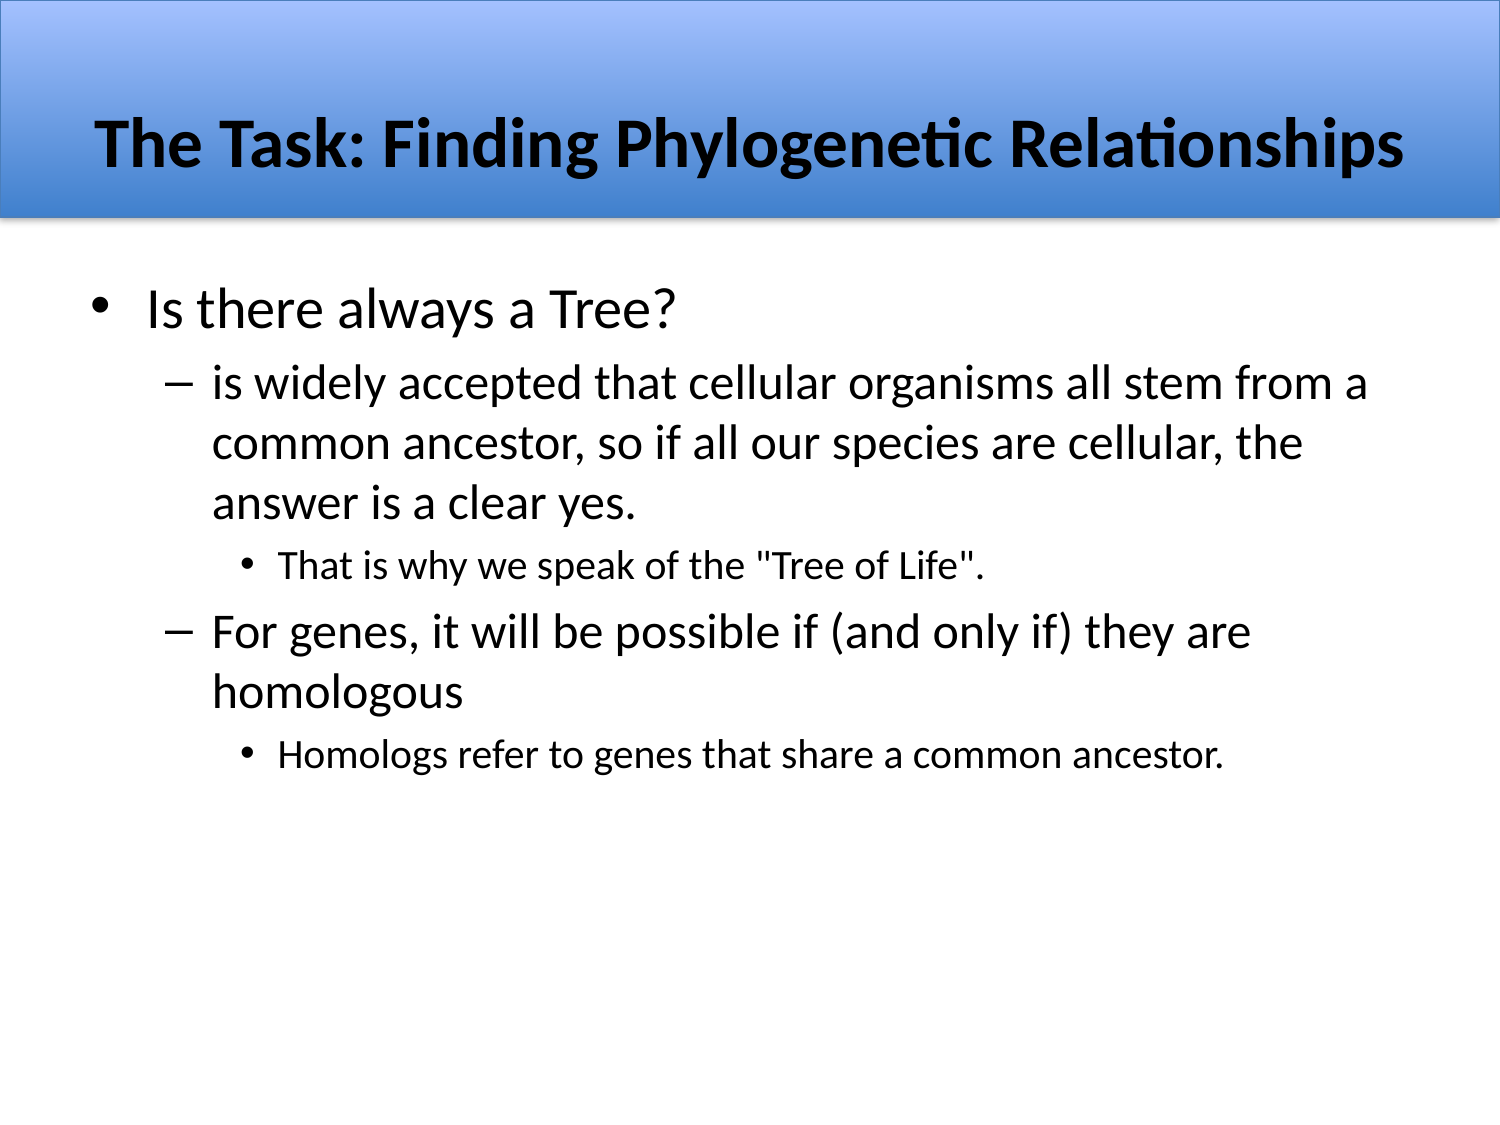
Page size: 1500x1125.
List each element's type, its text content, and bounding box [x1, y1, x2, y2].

title The Task: Finding Phylogenetic Relationships [75, 45, 1425, 233]
list Is there always a Tree? is widely accepted that cellular organisms all stem from a common ancestor, so if all our species are cellular, the answer is a clear yes. That is why we speak of the "Tree of Life". For genes, it will be possible if (and only if) they are homologous Homologs refer to genes that share a common ancestor. [75, 262, 1425, 1005]
